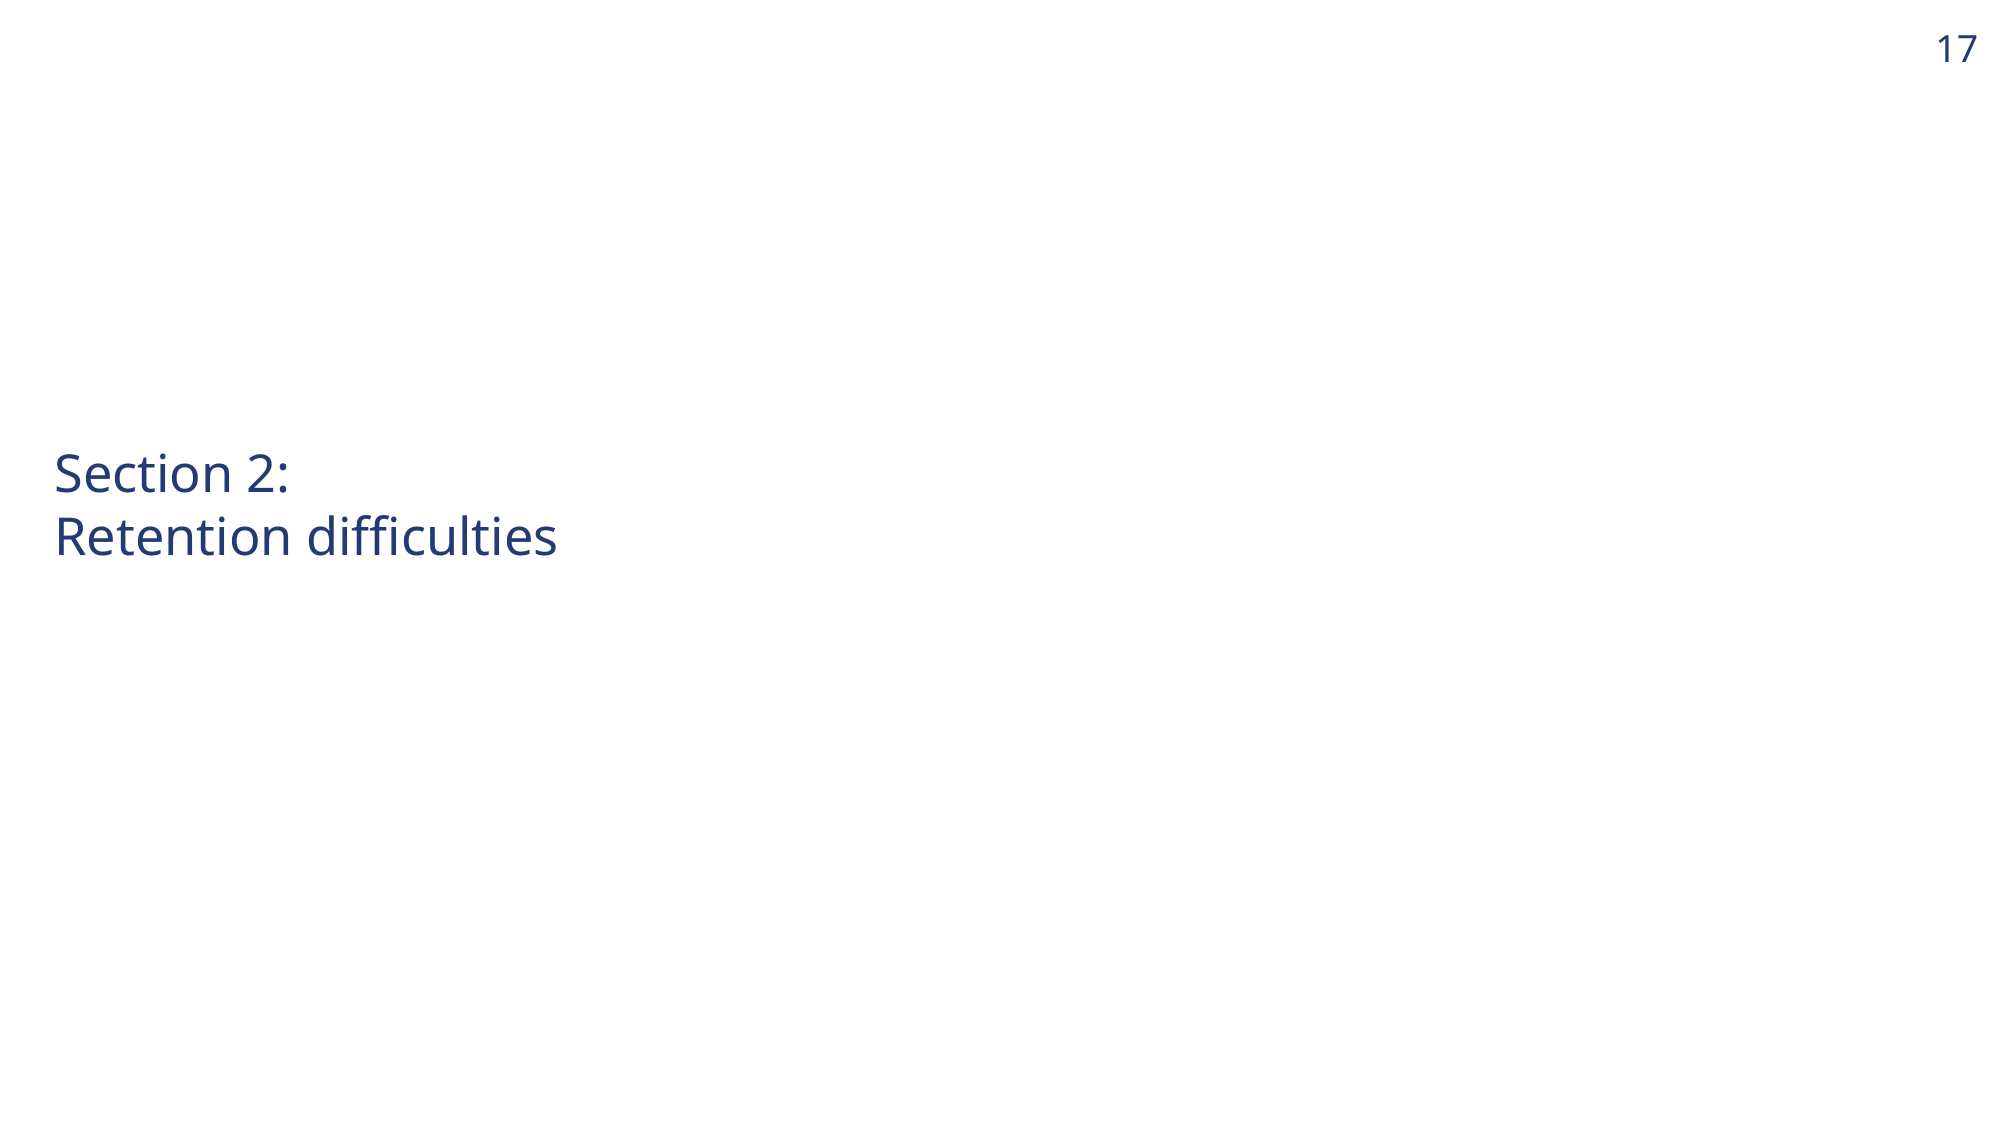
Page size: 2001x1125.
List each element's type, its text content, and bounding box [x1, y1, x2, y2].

text_box 17 [1920, 17, 1994, 78]
title Section 2: Retention difficulties [39, 432, 1945, 575]
